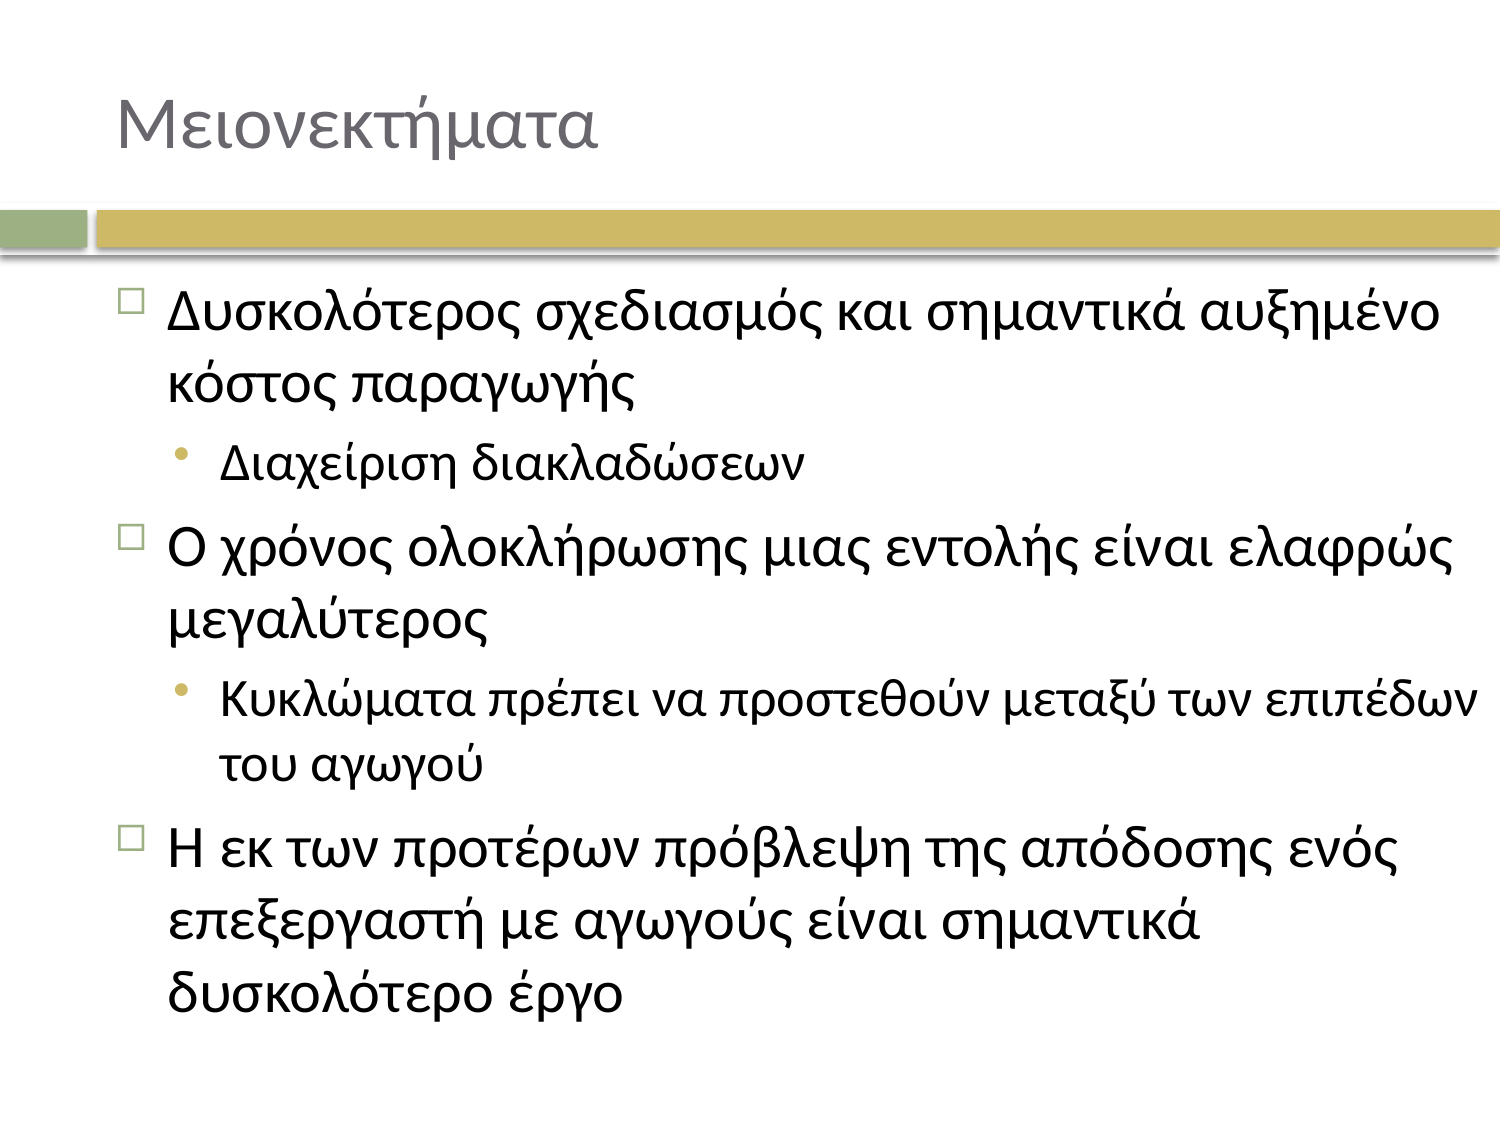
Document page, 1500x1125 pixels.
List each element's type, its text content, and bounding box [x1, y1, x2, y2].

list Δυσκολότερος σχεδιασμός και σημαντικά αυξημένο κόστος παραγωγής Διαχείριση διακλαδώσεων Ο χρόνος ολοκλήρωσης μιας εντολής είναι ελαφρώς μεγαλύτερος Κυκλώματα πρέπει να προστεθούν μεταξύ των επιπέδων του αγωγού Η εκ των προτέρων πρόβλεψη της απόδοσης ενός επεξεργαστή με αγωγούς είναι σημαντικά δυσκολότερο έργο [100, 262, 1500, 1125]
title Μειονεκτήματα [100, 37, 1438, 200]
